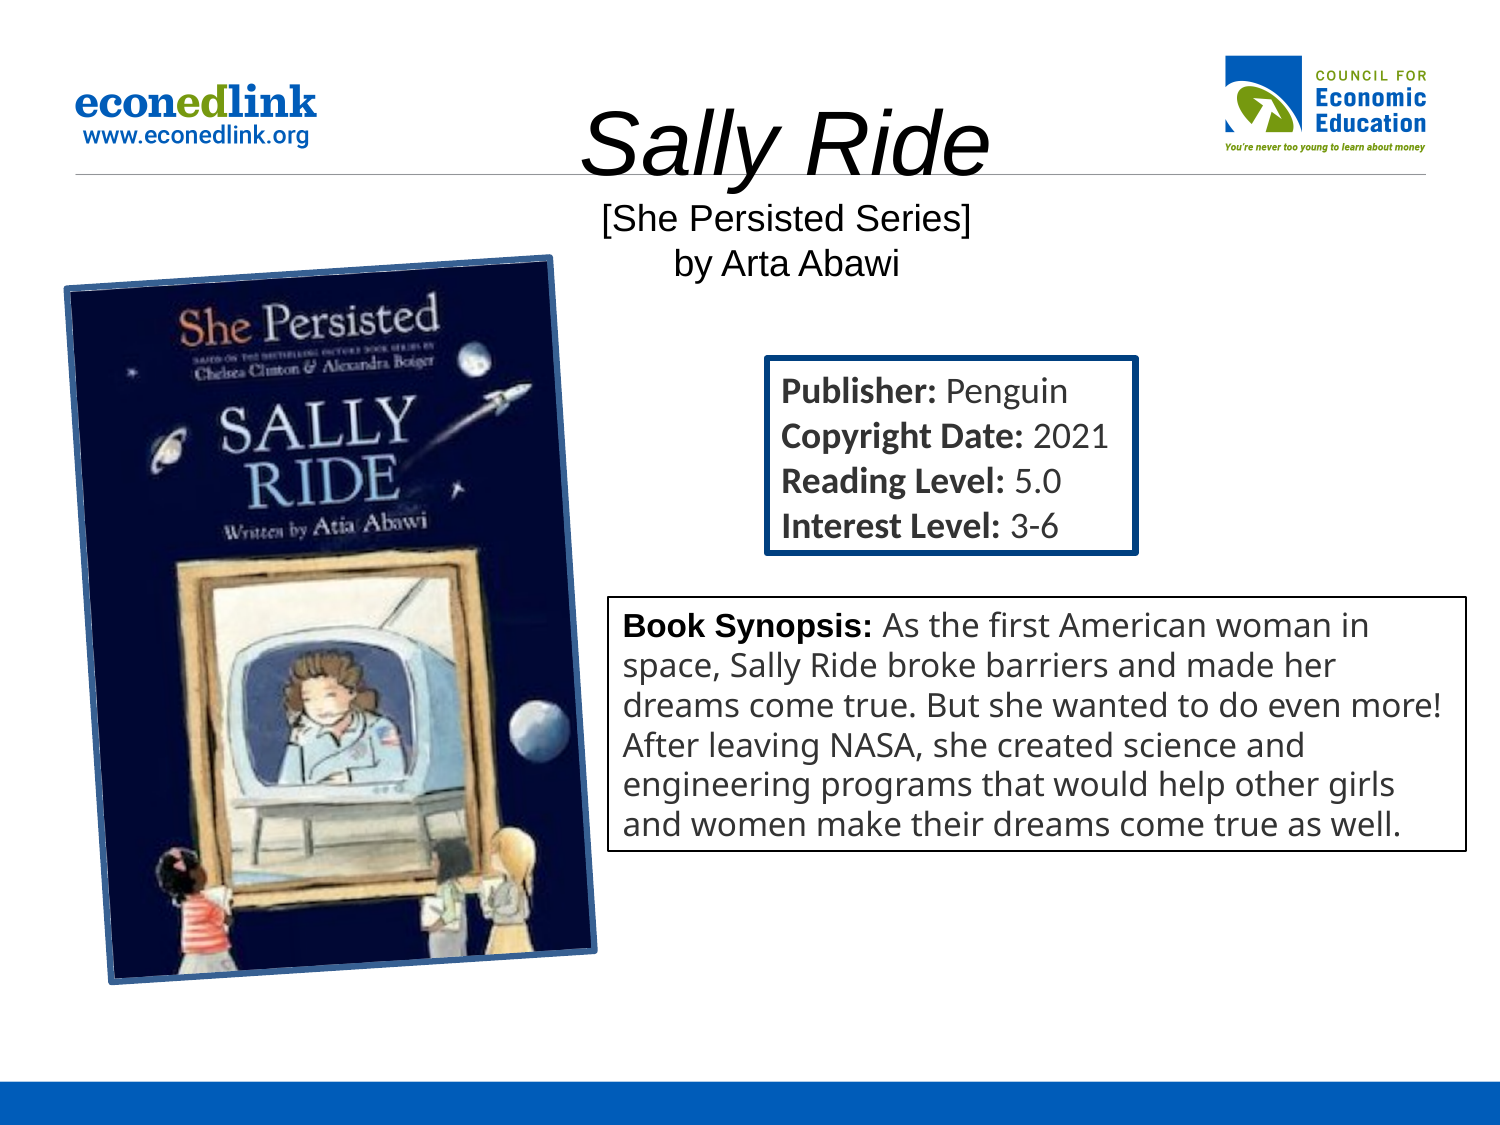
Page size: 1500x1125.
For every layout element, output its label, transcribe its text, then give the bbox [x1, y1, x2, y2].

text_box Publisher: Penguin Copyright Date: 2021 Reading Level: 5.0 Interest Level: 3-6 [766, 358, 1136, 554]
text_box Sally Ride [She Persisted Series] by Arta Abawi [404, 76, 1170, 292]
text_box Book Synopsis: As the first American woman in space, Sally Ride broke barriers and made her dreams come true. But she wanted to do even more! After leaving NASA, she created science and engineering programs that would help other girls and women make their dreams come true as well. [607, 596, 1467, 851]
picture [0, 0, 1500, 1125]
